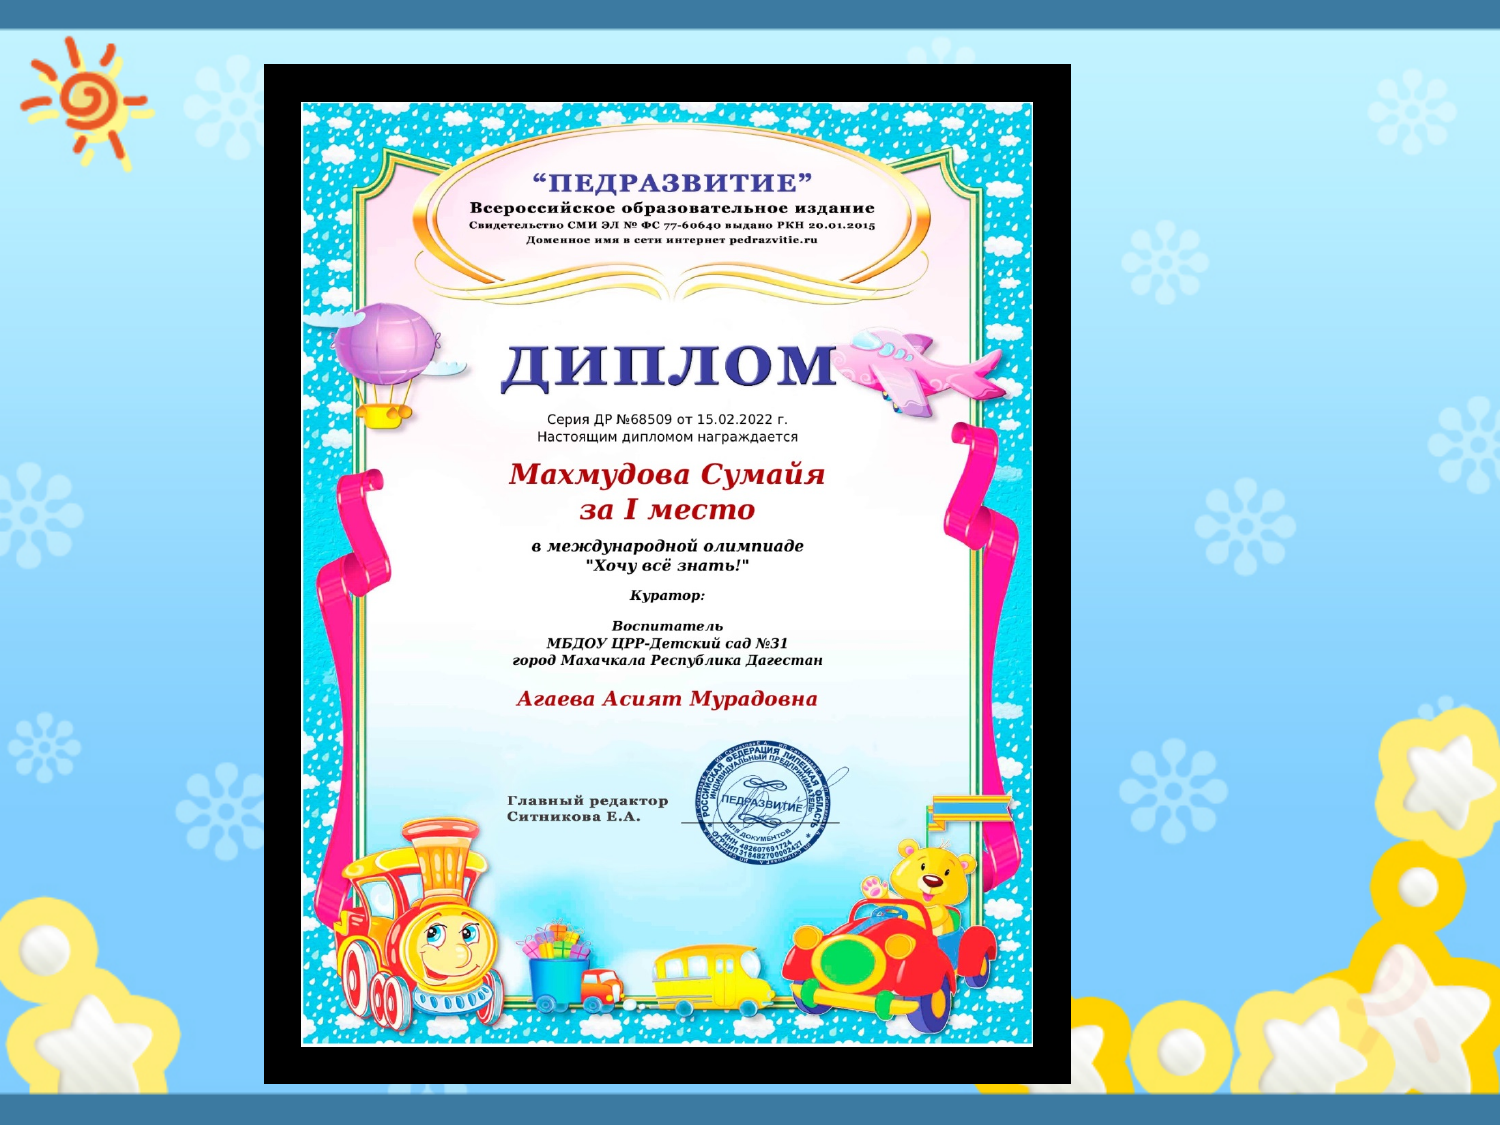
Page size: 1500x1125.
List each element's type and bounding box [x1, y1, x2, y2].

picture [0, 0, 1500, 1125]
list [300, 101, 1034, 1048]
